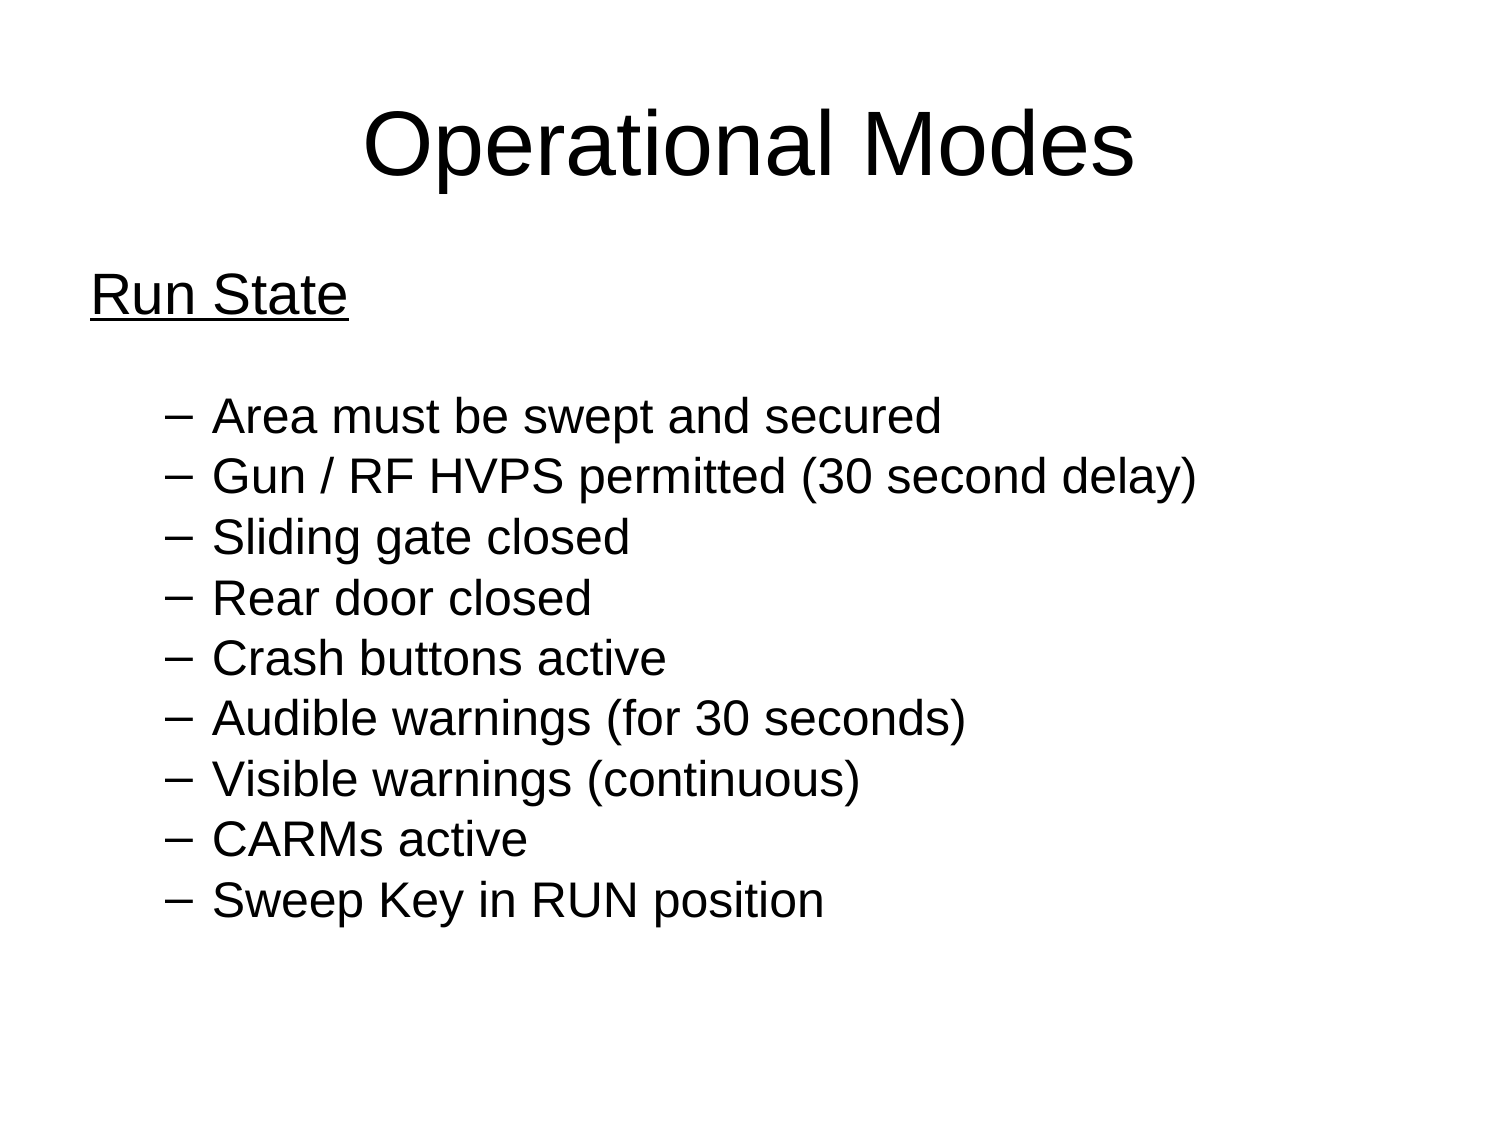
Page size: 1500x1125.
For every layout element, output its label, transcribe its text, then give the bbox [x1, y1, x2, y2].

list Run State Area must be swept and secured Gun / RF HVPS permitted (30 second delay) Sliding gate closed Rear door closed Crash buttons active Audible warnings (for 30 seconds) Visible warnings (continuous) CARMs active Sweep Key in RUN position [75, 262, 1425, 1063]
title Operational Modes [75, 45, 1425, 233]
